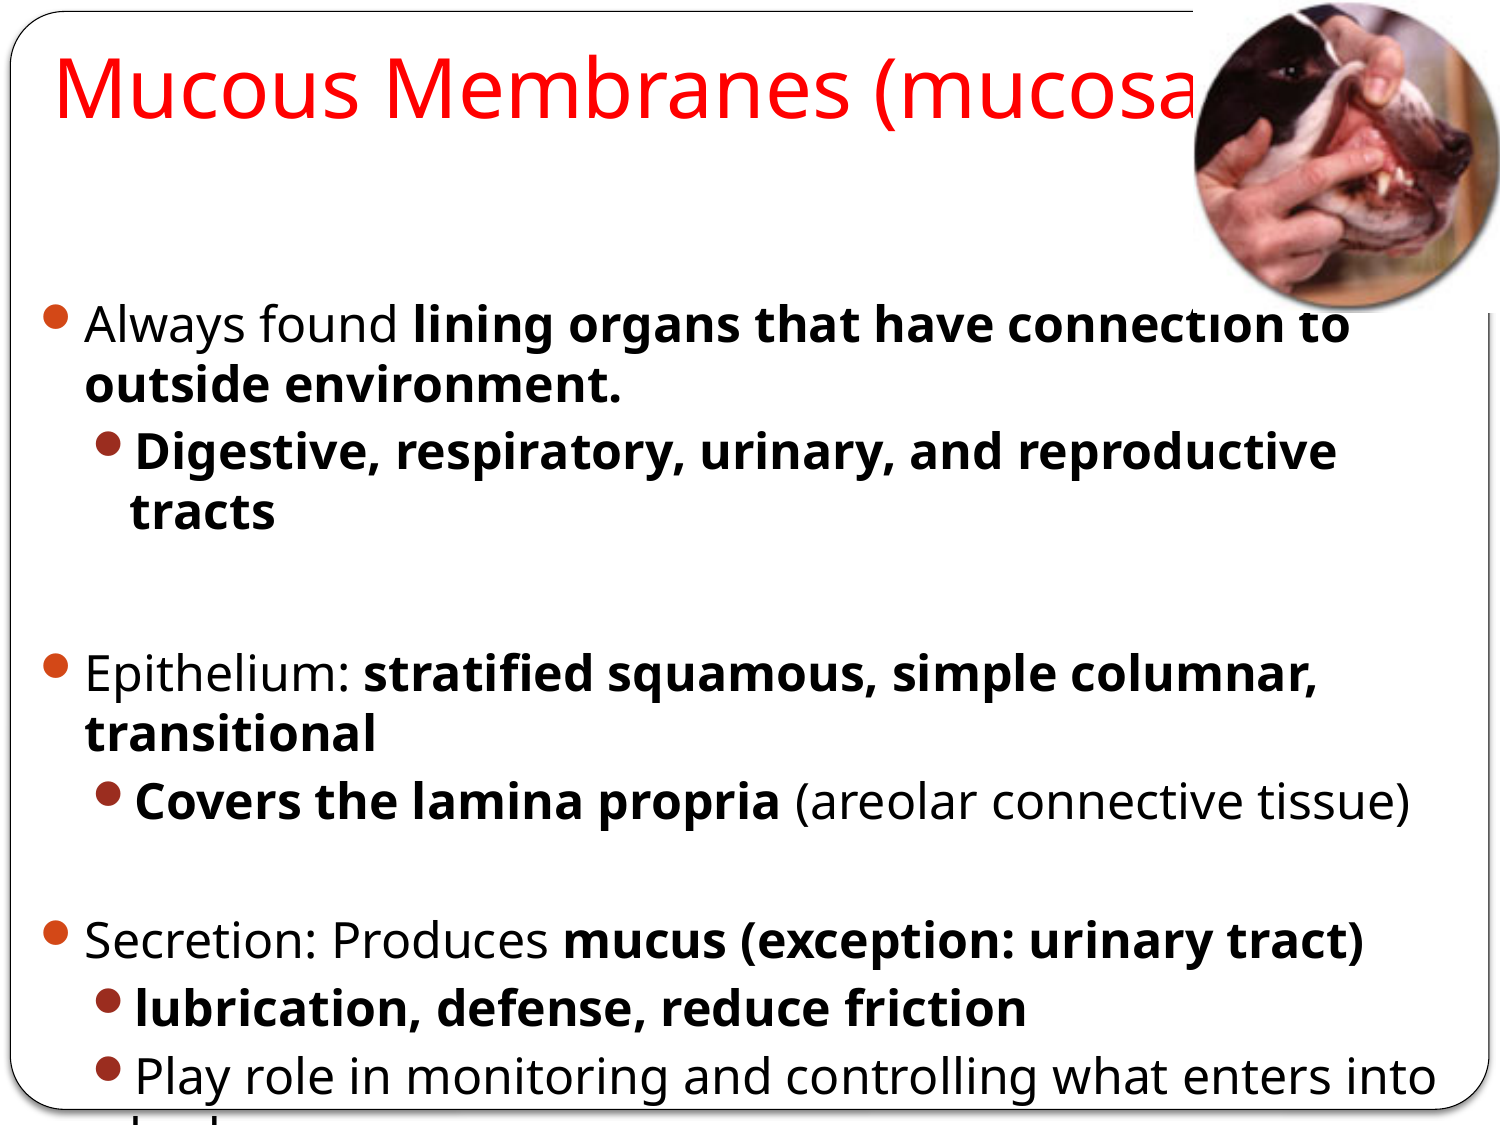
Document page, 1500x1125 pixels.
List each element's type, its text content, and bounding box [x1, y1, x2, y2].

picture [1193, 0, 1500, 313]
list Always found lining organs that have connection to outside environment. Digestive, respiratory, urinary, and reproductive tracts Epithelium: stratified squamous, simple columnar, transitional Covers the lamina propria (areolar connective tissue) Secretion: Produces mucus (exception: urinary tract) lubrication, defense, reduce friction Play role in monitoring and controlling what enters into body. Absorption: microvilli in digestive system [24, 212, 1500, 1125]
title Mucous Membranes (mucosa) [37, 0, 1190, 150]
